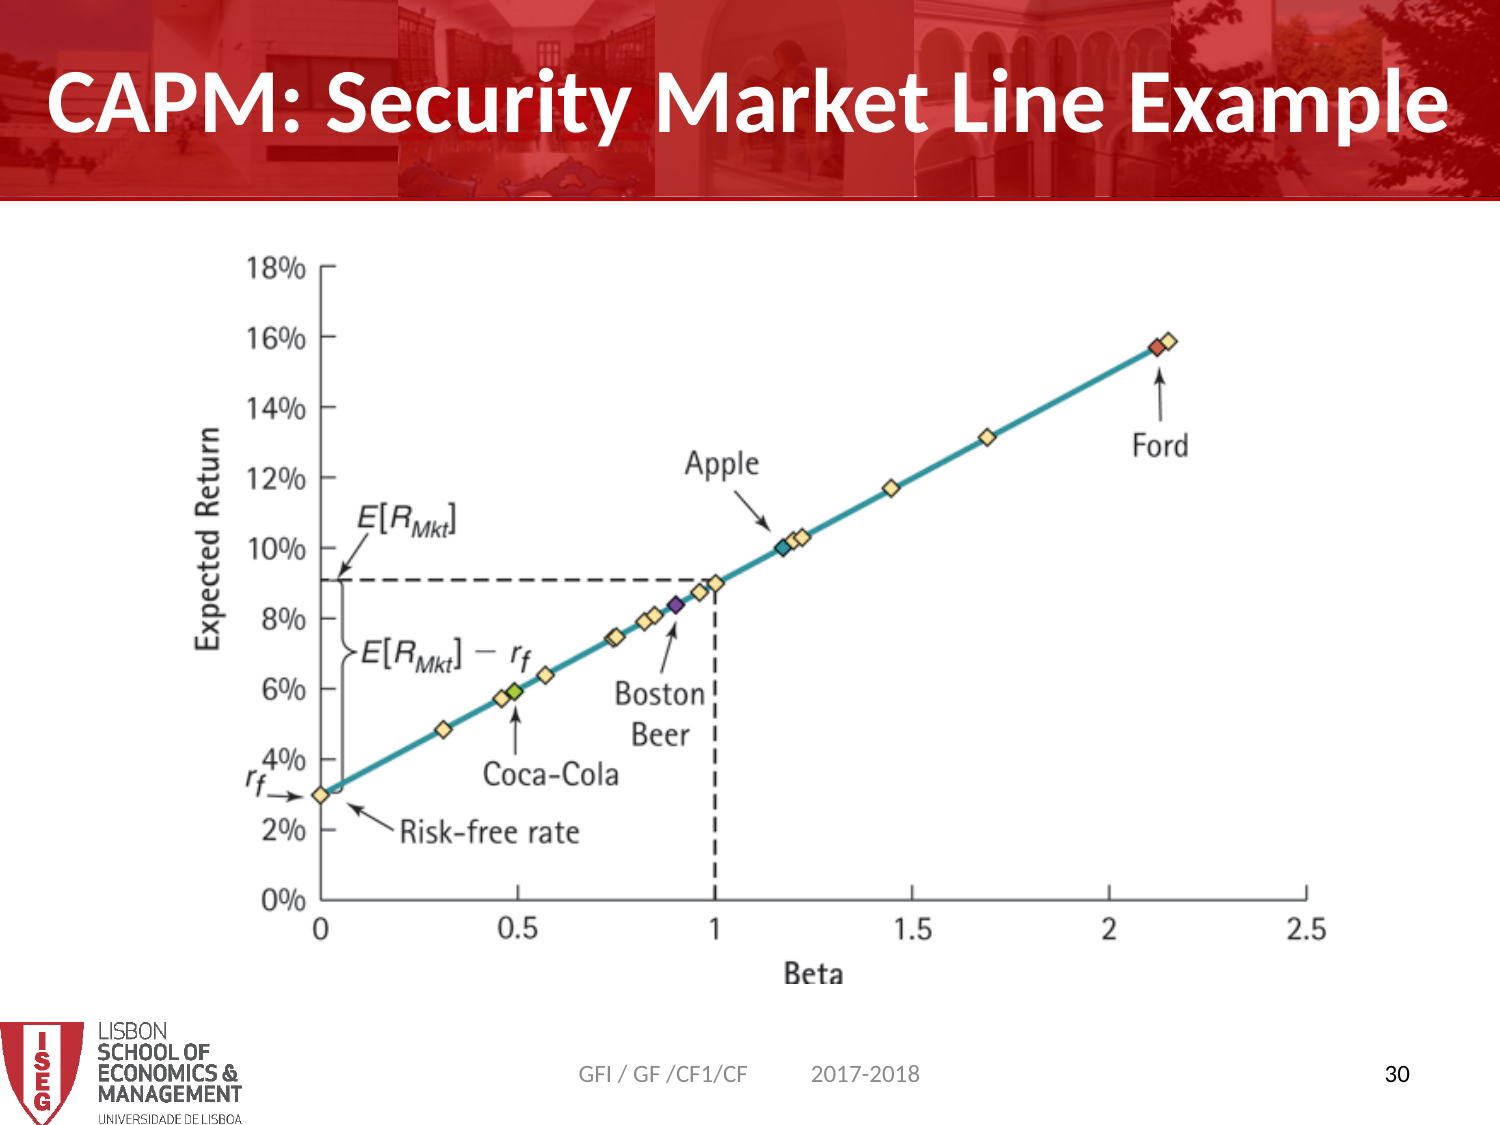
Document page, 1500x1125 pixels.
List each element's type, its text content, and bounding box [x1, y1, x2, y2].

picture [0, 1022, 242, 1125]
picture [189, 249, 1328, 984]
text_box CAPM: Security Market Line Example [0, 0, 1500, 197]
slide_number 30 [1074, 1042, 1425, 1103]
text_box GFI / GF /CF1/CF 2017-2018 [512, 1042, 988, 1103]
